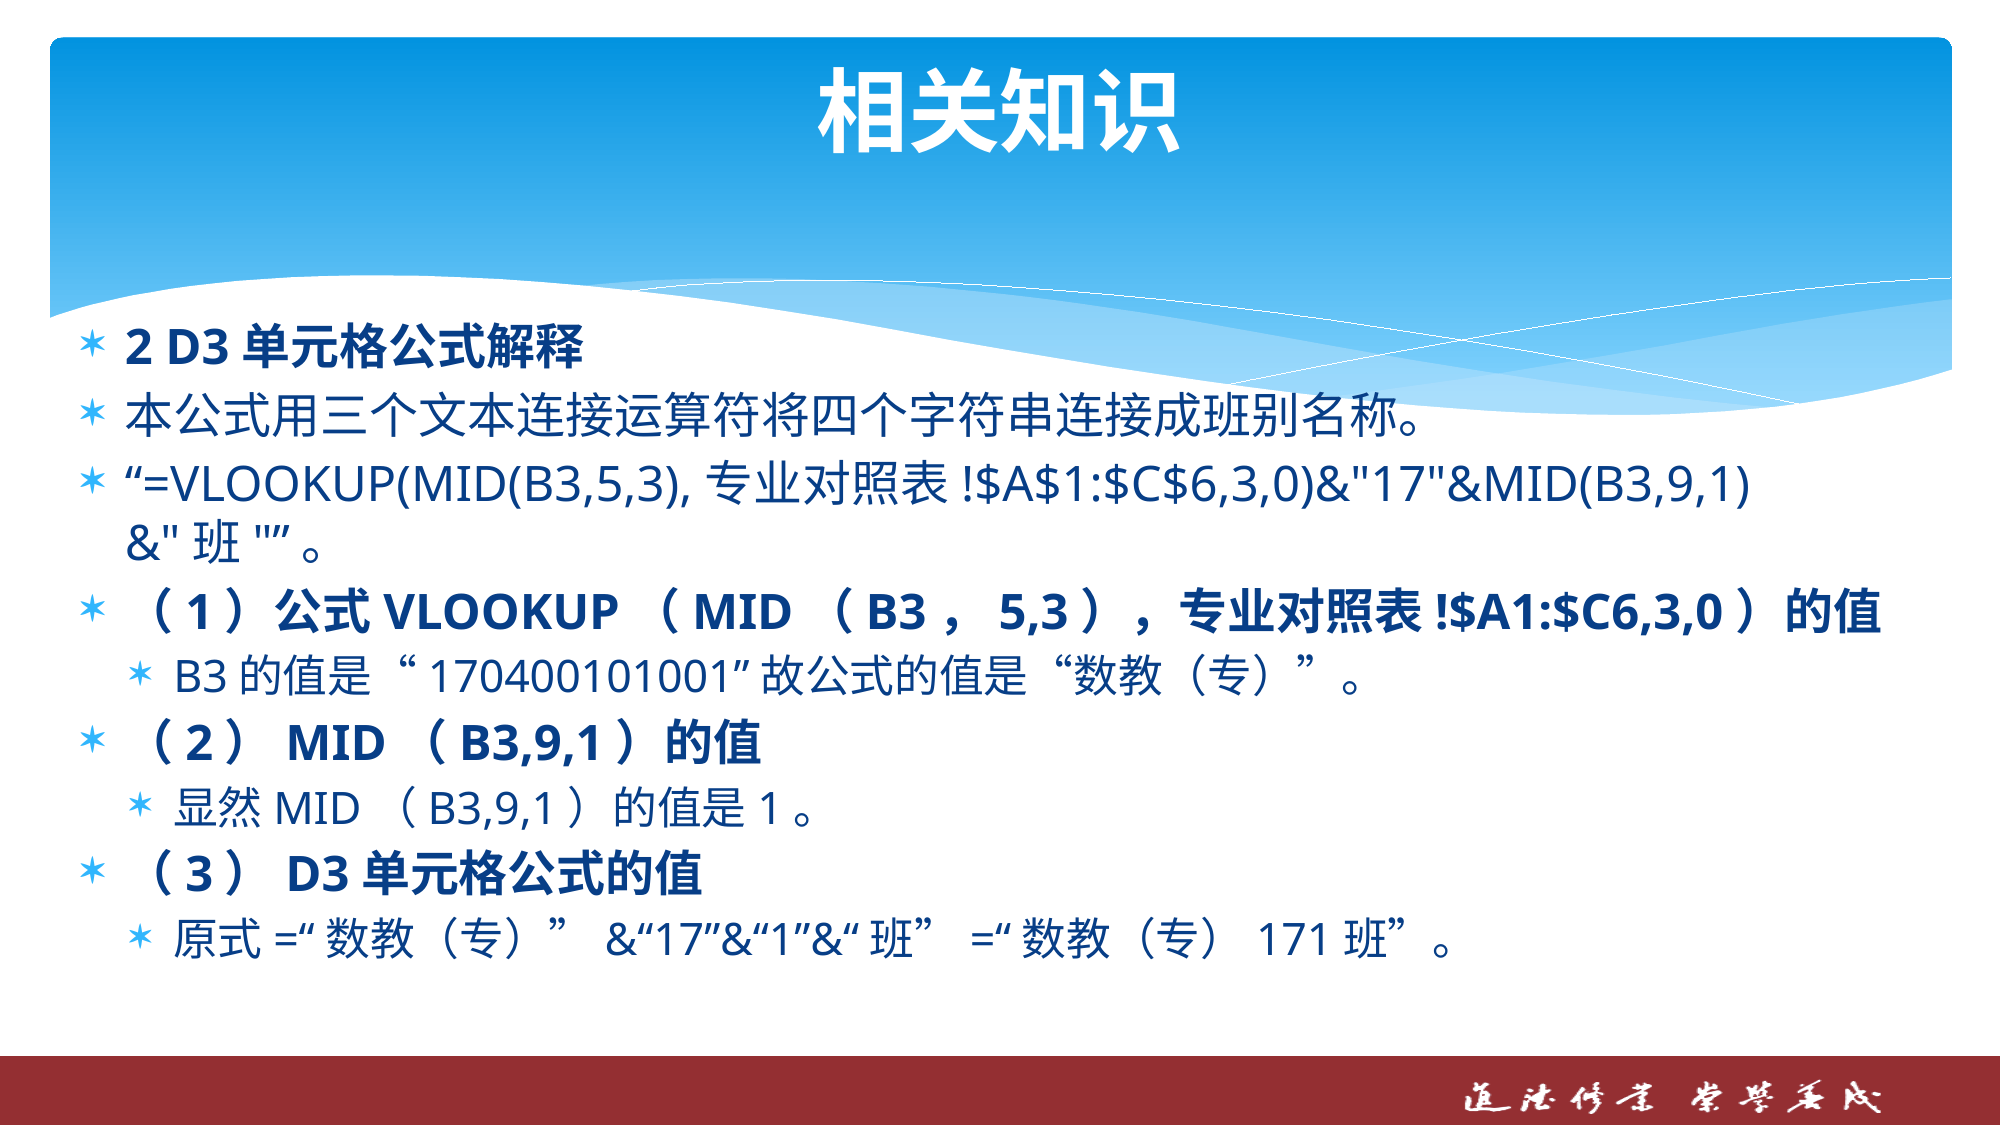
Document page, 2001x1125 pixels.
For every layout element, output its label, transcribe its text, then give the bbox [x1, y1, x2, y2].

picture [1456, 1076, 1890, 1118]
list 2 D3单元格公式解释 本公式用三个文本连接运算符将四个字符串连接成班别名称。 “=VLOOKUP(MID(B3,5,3),专业对照表!$A$1:$C$6,3,0)&"17"&MID(B3,9,1)&"班"”。 （1）公式VLOOKUP（MID（B3，5,3），专业对照表!$A1:$C6,3,0）的值 B3的值是“170400101001”故公式的值是“数教（专）”。 （2）MID（B3,9,1）的值 显然MID（B3,9,1）的值是1。 （3）D3单元格公式的值 原式=“数教（专）”&“17”&“1”&“班”=“数教（专）171班”。 [65, 308, 1901, 997]
title 相关知识 [99, 33, 1900, 185]
